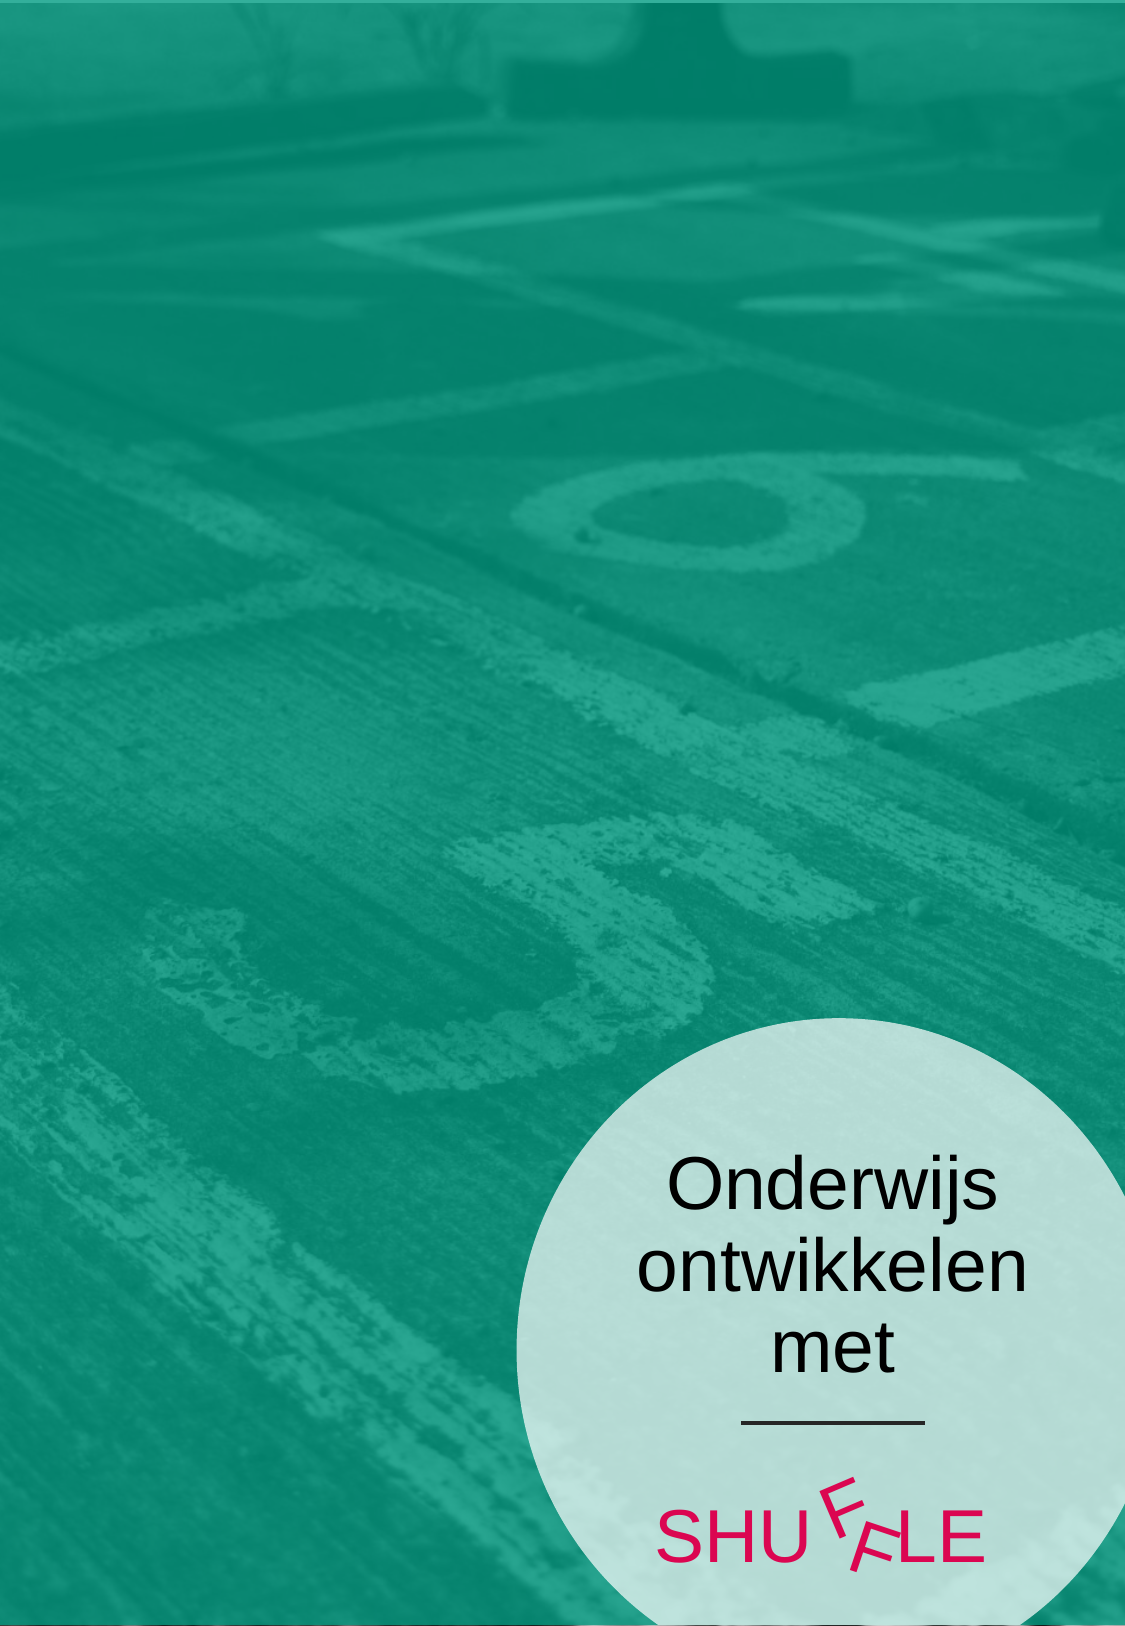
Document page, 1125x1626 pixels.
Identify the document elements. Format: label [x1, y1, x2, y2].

text_box [613, 1454, 1029, 1598]
picture [0, 3, 1125, 1626]
